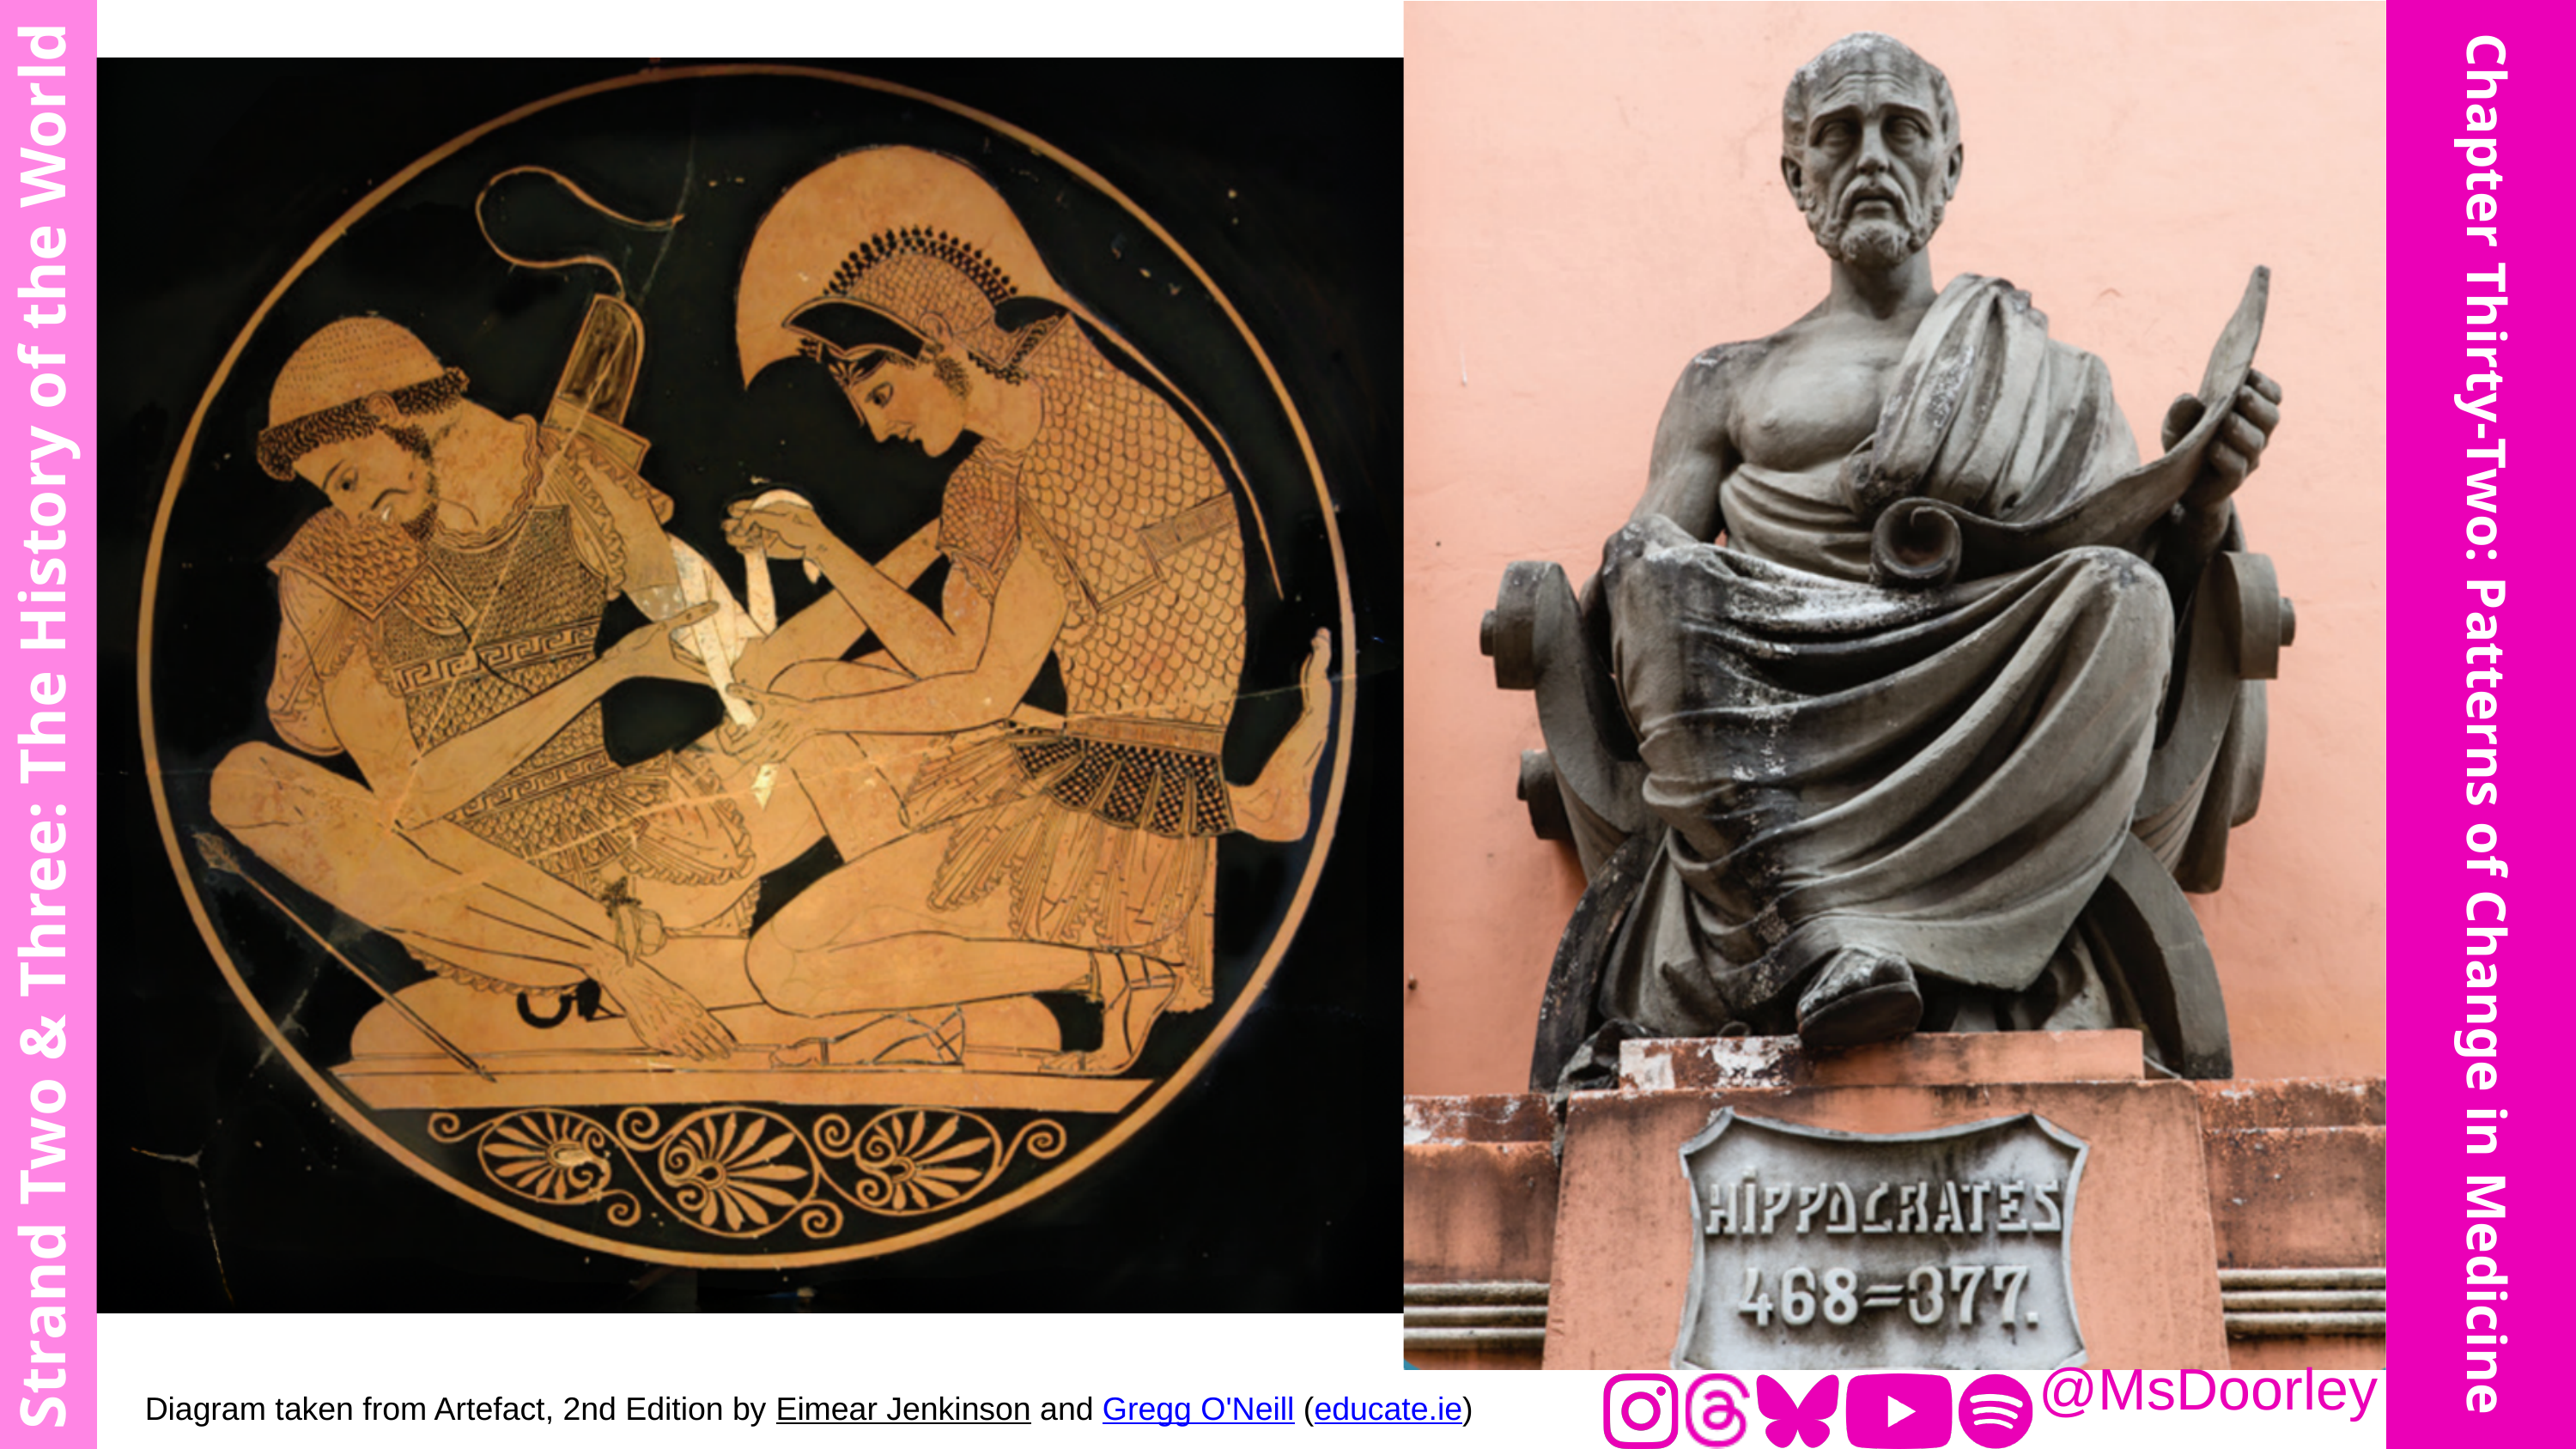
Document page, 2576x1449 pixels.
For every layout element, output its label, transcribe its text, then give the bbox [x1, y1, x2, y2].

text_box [1603, 1373, 2386, 1449]
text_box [0, 0, 97, 1449]
text_box [102, 58, 1403, 1313]
text_box Diagram taken from Artefact, 2nd Edition by Eimear Jenkinson and Gregg O'Neill (educate.ie) [144, 1381, 1599, 1428]
text_box [1403, 1, 2385, 1370]
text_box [2385, 0, 2576, 1449]
